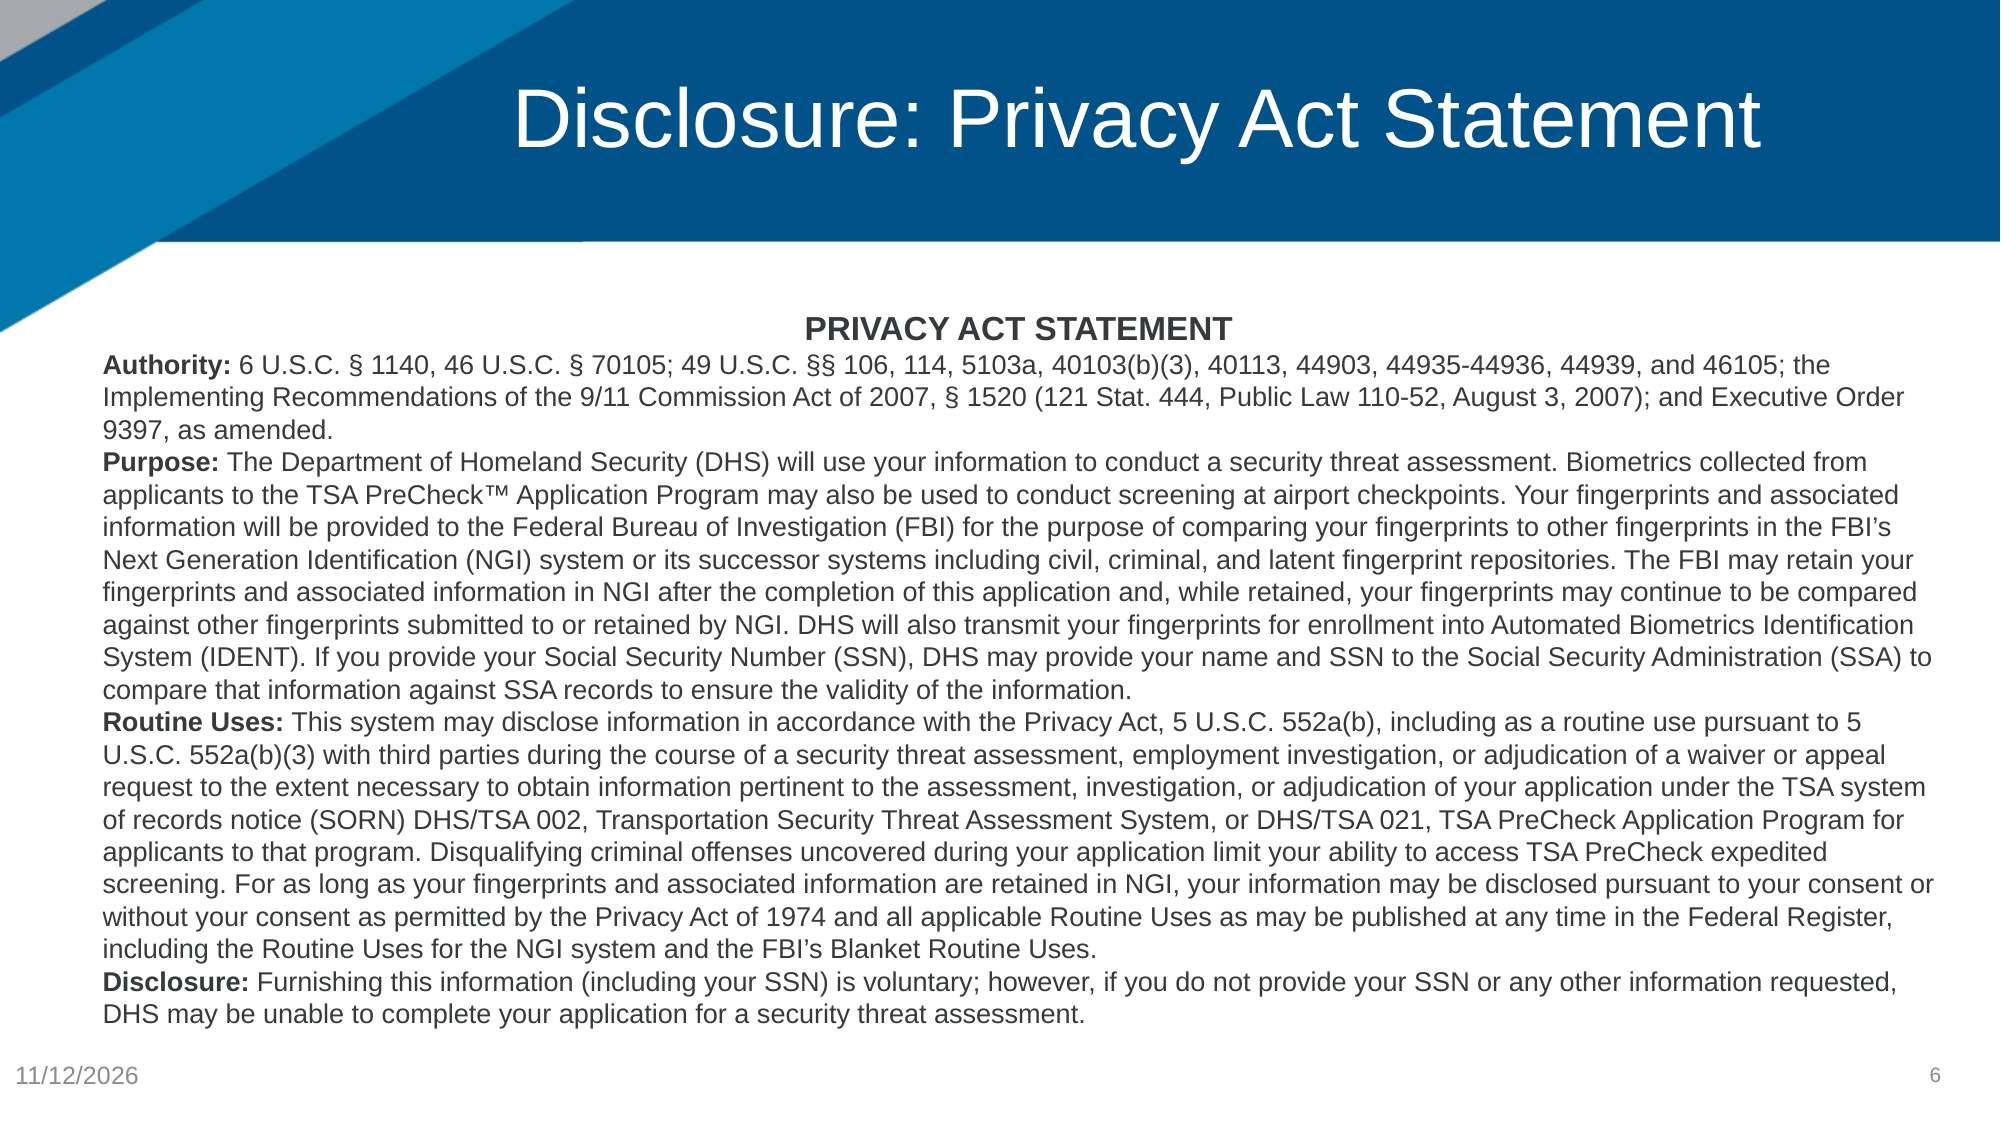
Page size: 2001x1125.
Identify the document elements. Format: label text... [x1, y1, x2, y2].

slide_number 6 [1843, 1043, 1942, 1104]
picture [0, 0, 200, 116]
picture [0, 0, 2000, 352]
text_box PRIVACY ACT STATEMENT Authority: 6 U.S.C. § 1140, 46 U.S.C. § 70105; 49 U.S.C. §§ 106, 114, 5103a, 40103(b)(3), 40113, 44903, 44935-44936, 44939, and 46105; the Implementing Recommendations of the 9/11 Commission Act of 2007, § 1520 (121 Stat. 444, Public Law 110-52, August 3, 2007); and Executive Order 9397, as amended. Purpose: The Department of Homeland Security (DHS) will use your information to conduct a security threat assessment. Biometrics collected from applicants to the TSA PreCheck™ Application Program may also be used to conduct screening at airport checkpoints. Your fingerprints and associated information will be provided to the Federal Bureau of Investigation (FBI) for the purpose of comparing your fingerprints to other fingerprints in the FBI’s Next Generation Identification (NGI) system or its successor systems including civil, criminal, and latent fingerprint repositories. The FBI may retain your fingerprints and associated information in NGI after the completion of this application and, while retained, your fingerprints may continue to be compared against other fingerprints submitted to or retained by NGI. DHS will also transmit your fingerprints for enrollment into Automated Biometrics Identification System (IDENT). If you provide your Social Security Number (SSN), DHS may provide your name and SSN to the Social Security Administration (SSA) to compare that information against SSA records to ensure the validity of the information. Routine Uses: This system may disclose information in accordance with the Privacy Act, 5 U.S.C. 552a(b), including as a routine use pursuant to 5 U.S.C. 552a(b)(3) with third parties during the course of a security threat assessment, employment investigation, or adjudication of a waiver or appeal request to the extent necessary to obtain information pertinent to the assessment, investigation, or adjudication of your application under the TSA system of records notice (SORN) DHS/TSA 002, Transportation Security Threat Assessment System, or DHS/TSA 021, TSA PreCheck Application Program for applicants to that program. Disqualifying criminal offenses uncovered during your application limit your ability to access TSA PreCheck expedited screening. For as long as your fingerprints and associated information are retained in NGI, your information may be disclosed pursuant to your consent or without your consent as permitted by the Privacy Act of 1974 and all applicable Routine Uses as may be published at any time in the Federal Register, including the Routine Uses for the NGI system and the FBI’s Blanket Routine Uses. Disclosure: Furnishing this information (including your SSN) is voluntary; however, if you do not provide your SSN or any other information requested, DHS may be unable to complete your application for a security threat assessment. [87, 299, 1951, 1037]
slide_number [0, 1044, 176, 1105]
title Disclosure: Privacy Act Statement [512, 0, 1844, 243]
